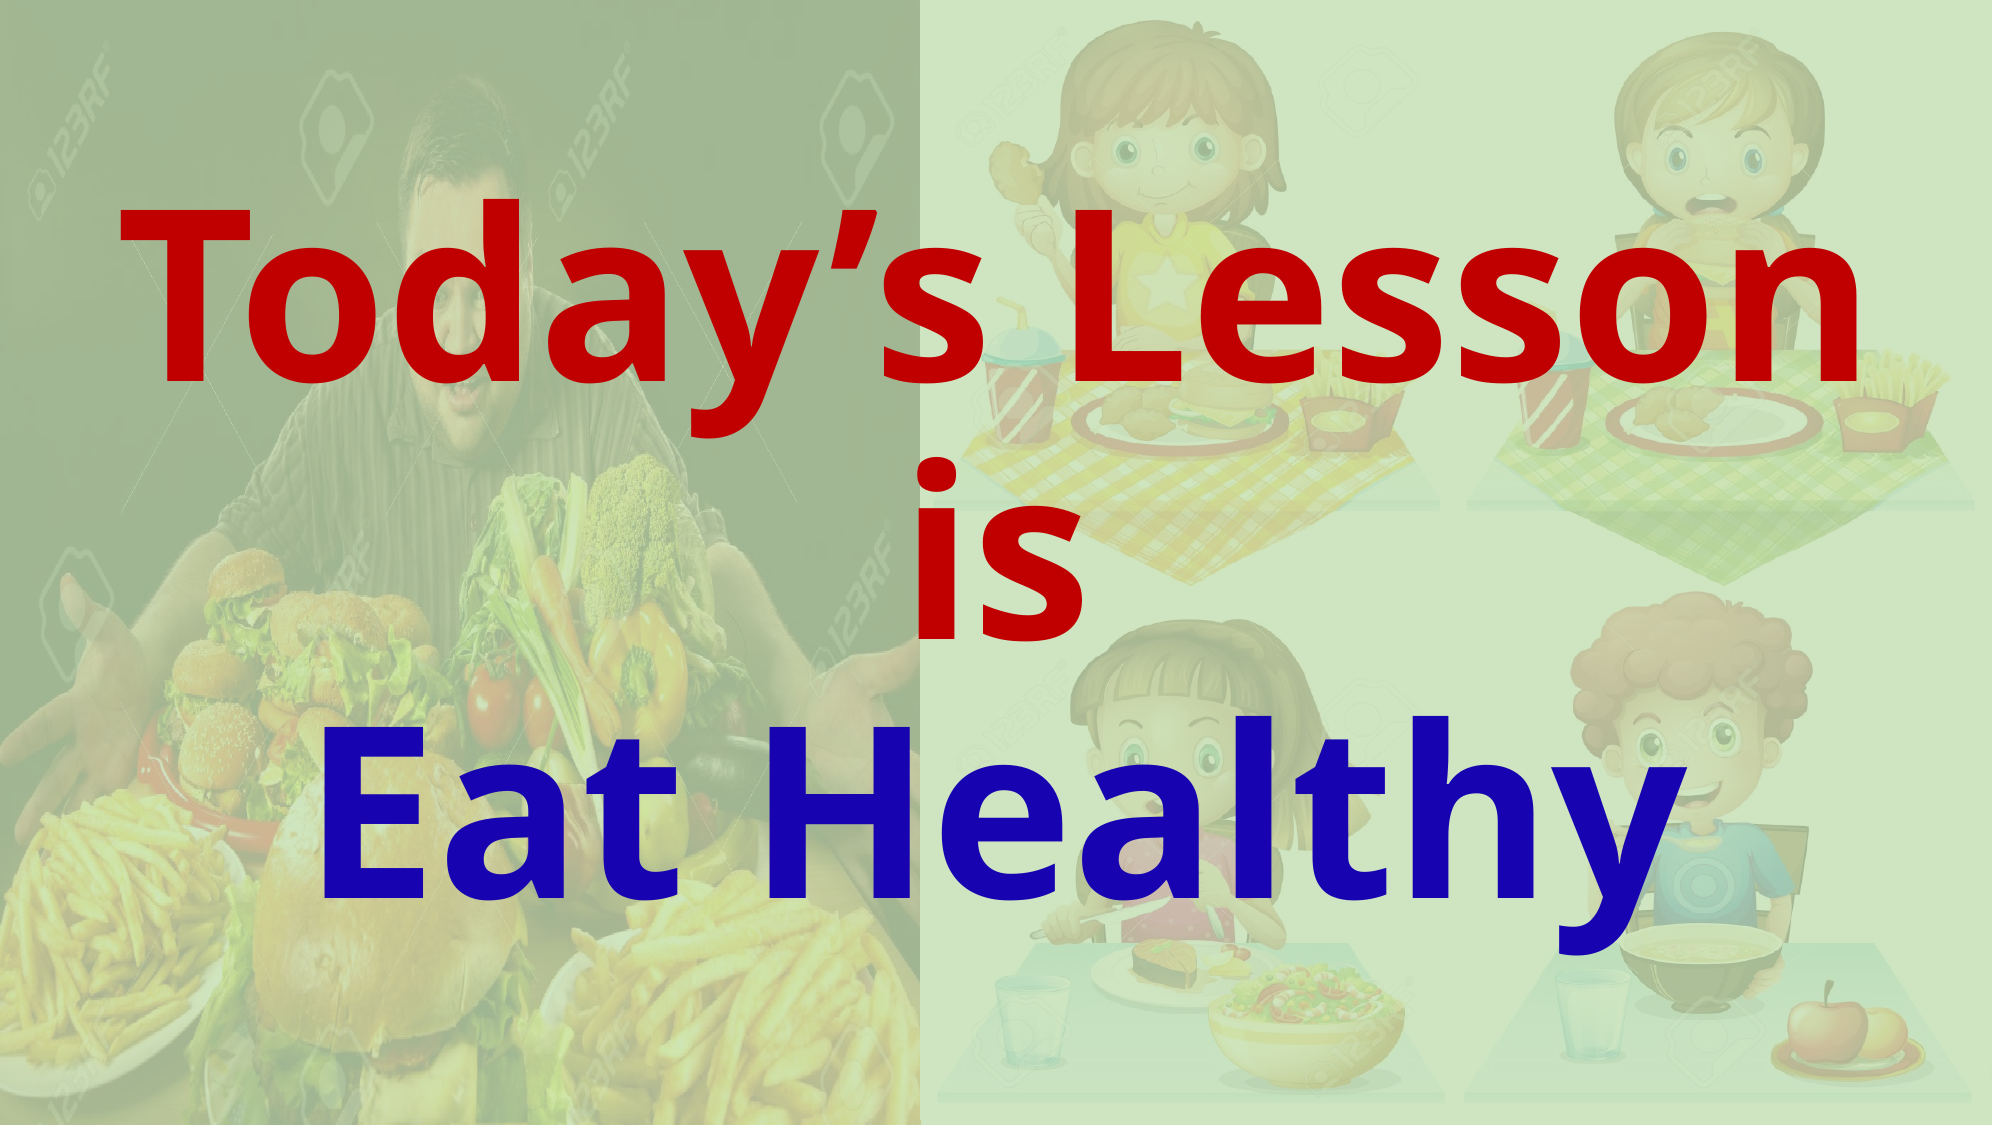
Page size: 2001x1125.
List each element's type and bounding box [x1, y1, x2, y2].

text_box [0, 0, 1992, 1125]
